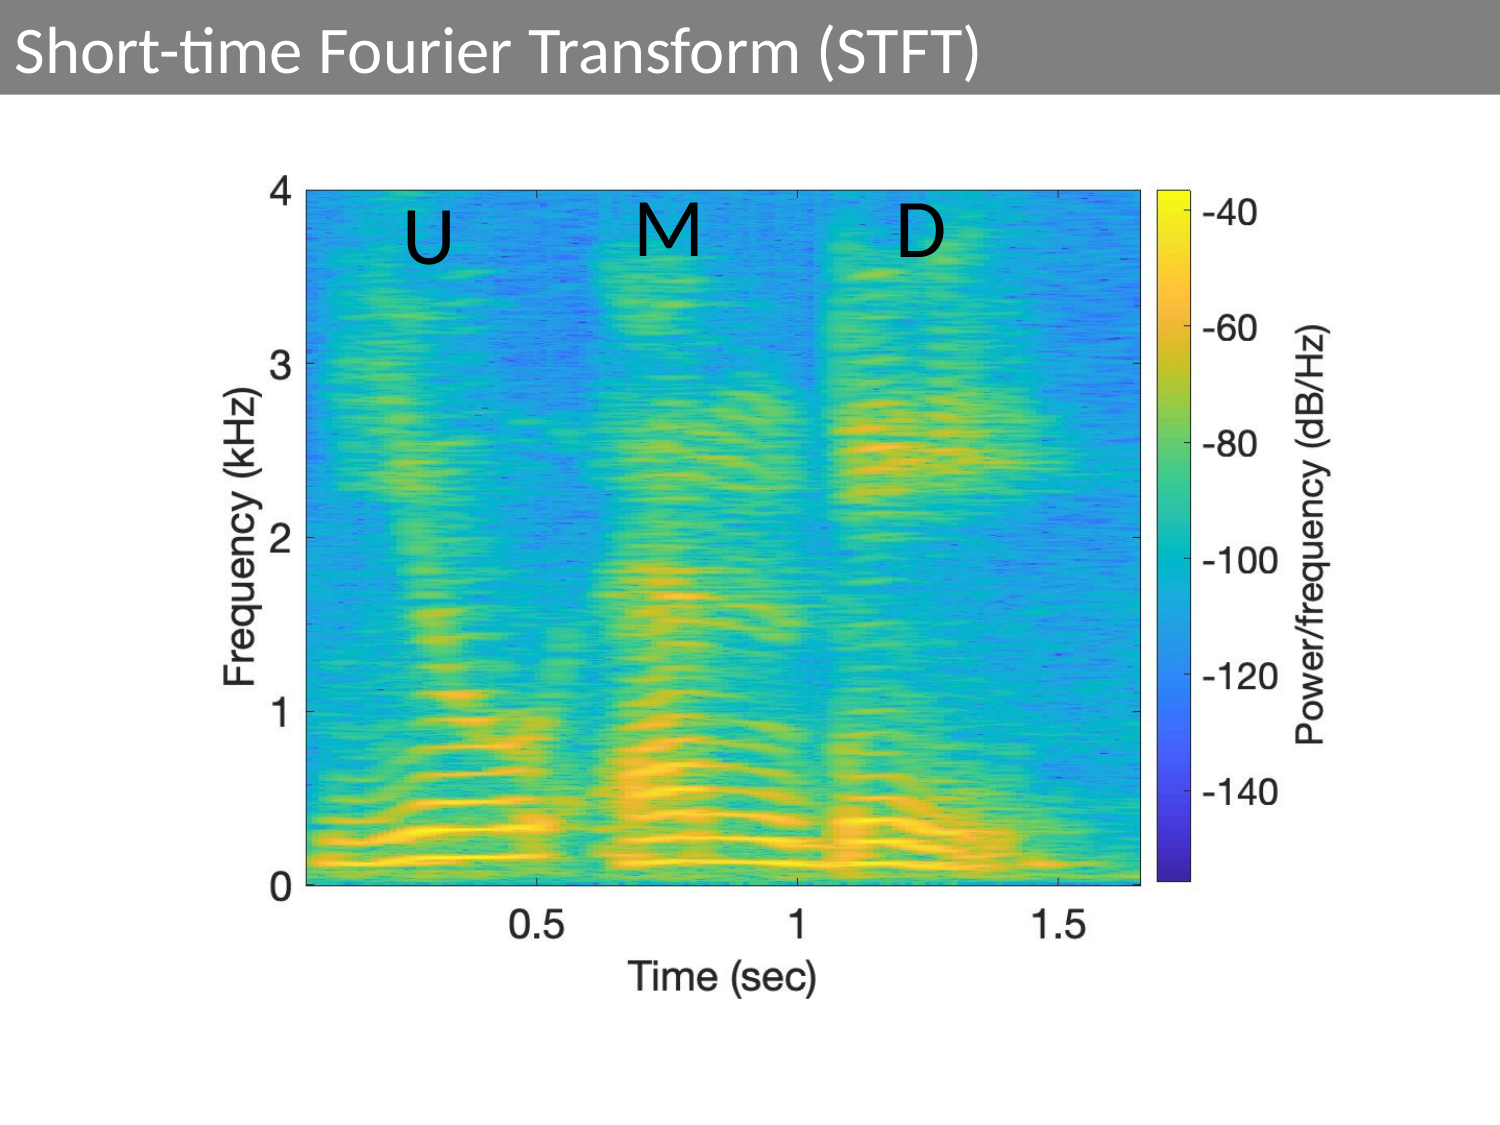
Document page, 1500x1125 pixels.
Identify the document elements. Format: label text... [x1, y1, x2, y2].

text_box Short-time Fourier Transform (STFT) [0, 0, 1500, 95]
picture [166, 124, 1334, 1001]
